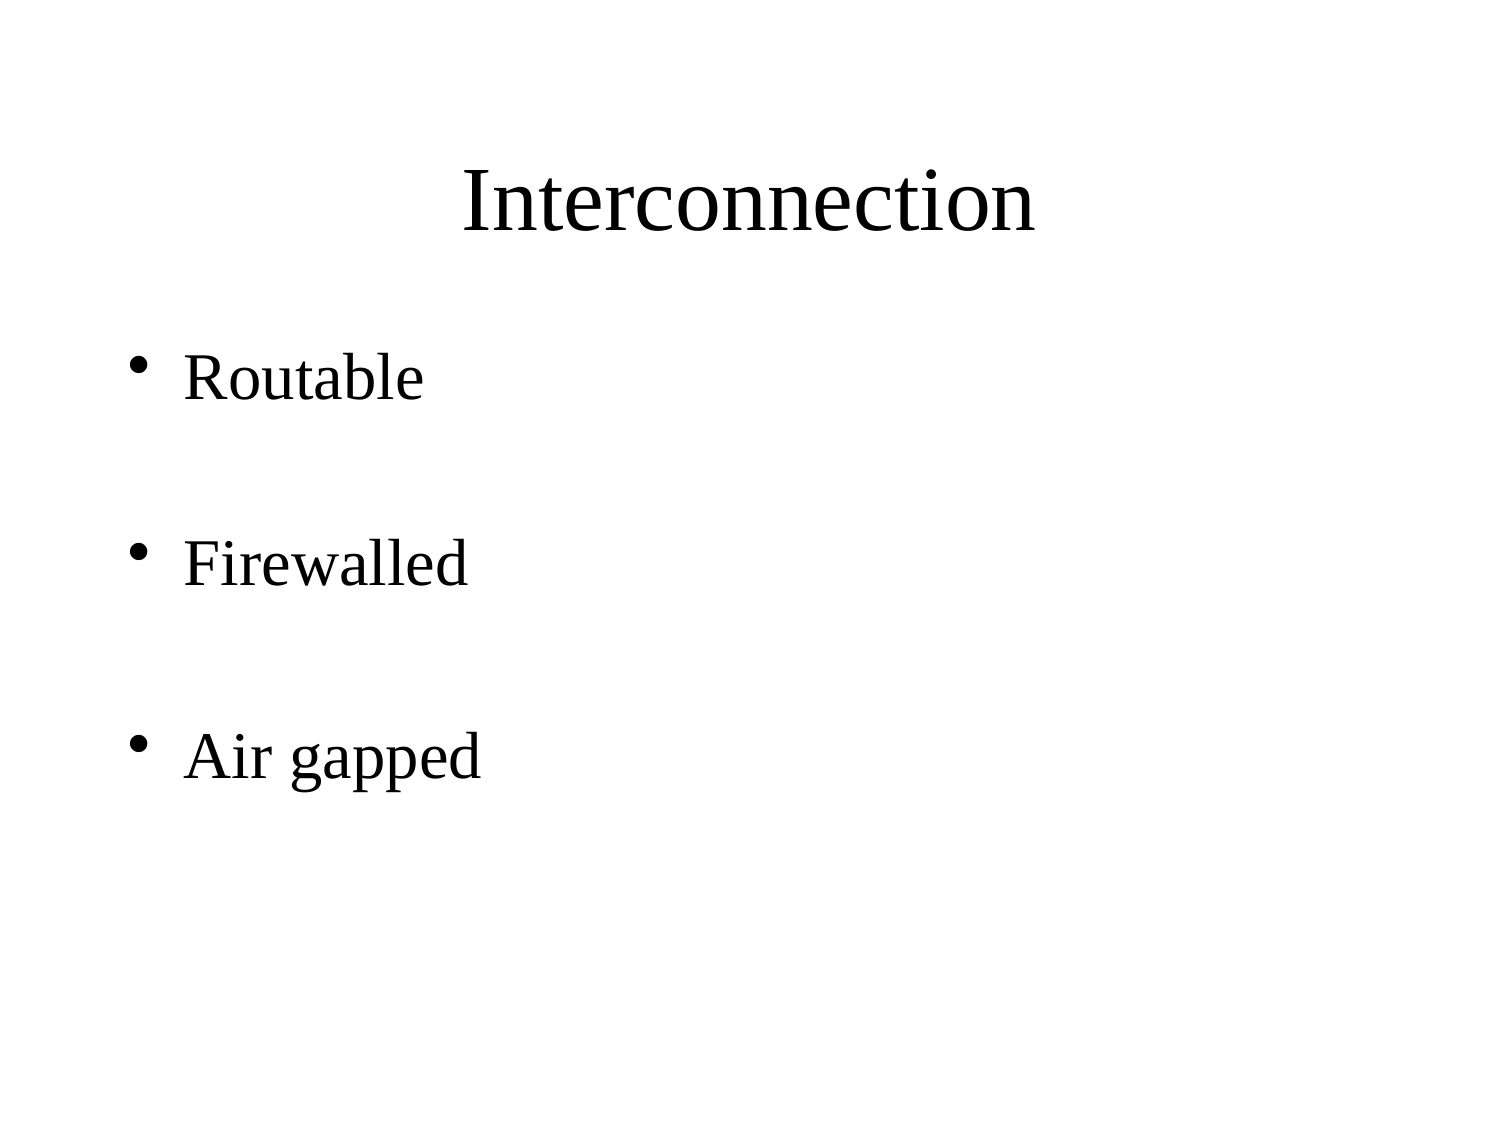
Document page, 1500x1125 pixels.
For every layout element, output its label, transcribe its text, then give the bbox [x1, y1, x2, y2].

title Interconnection [112, 99, 1388, 288]
list Routable Firewalled Air gapped [112, 324, 1388, 1001]
